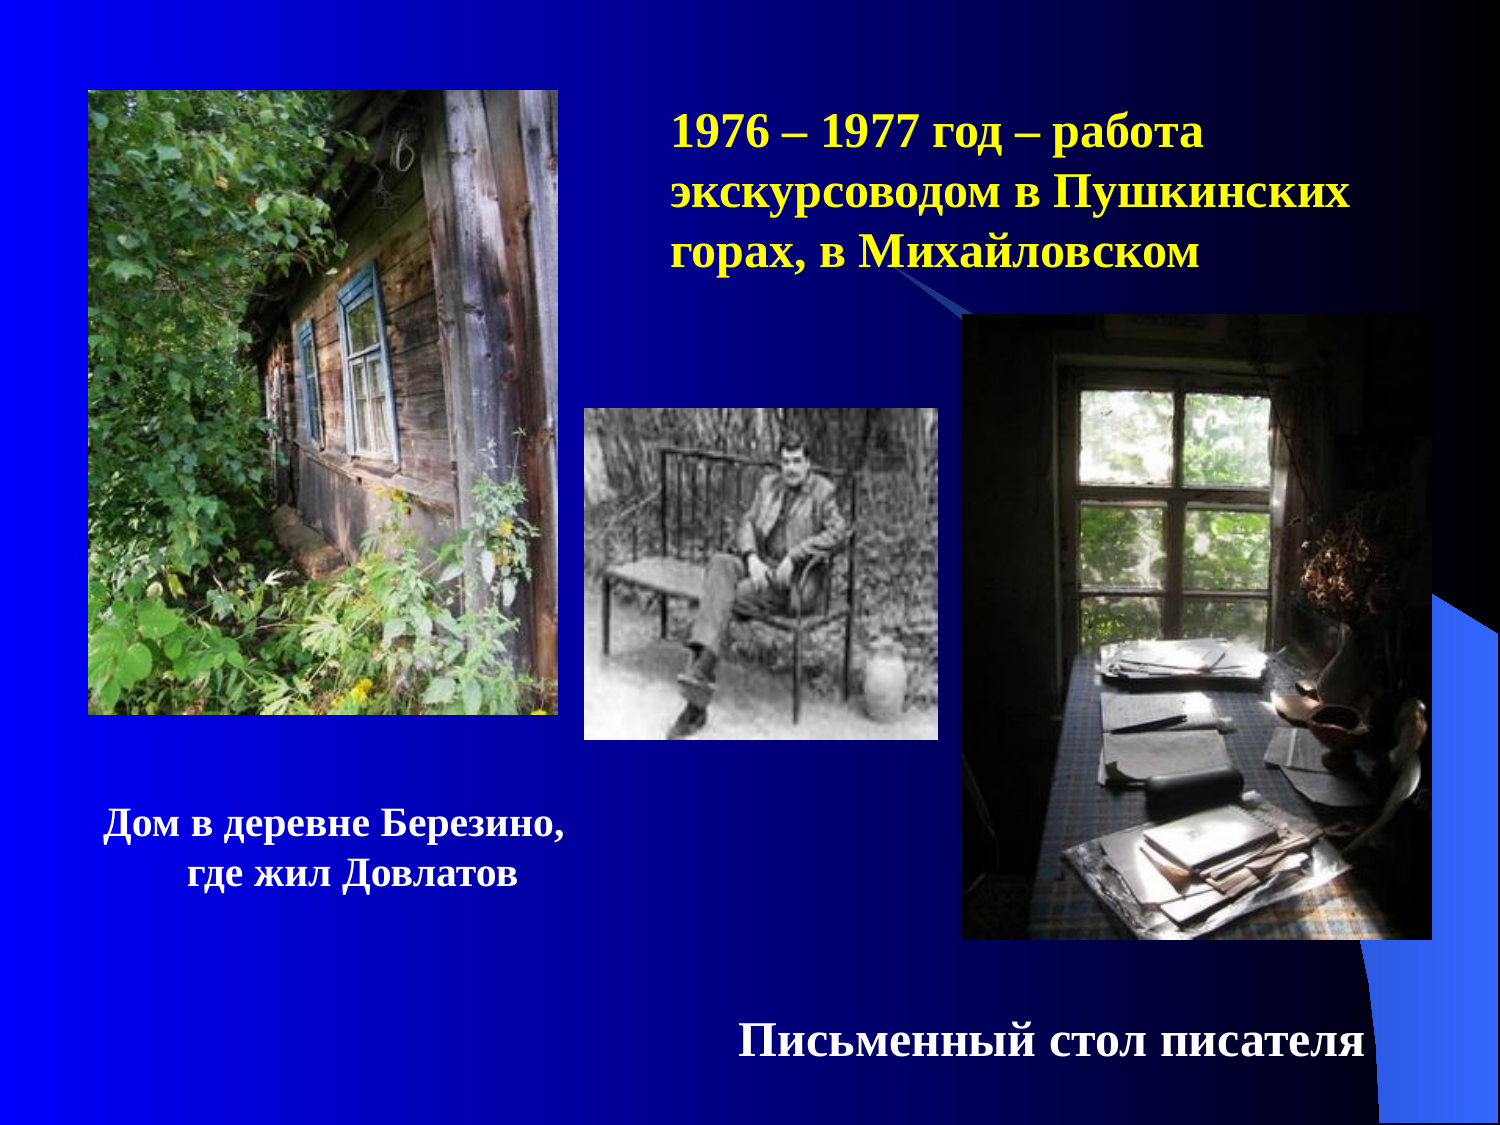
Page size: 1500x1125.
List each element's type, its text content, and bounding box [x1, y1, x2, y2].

text_box Дом в деревне Березино, где жил Довлатов [88, 786, 644, 902]
picture [584, 408, 938, 740]
text_box 1976 – 1977 год – работа экскурсоводом в Пушкинских горах, в Михайловском [655, 90, 1424, 285]
text_box Письменный стол писателя [714, 999, 1400, 1075]
picture [962, 314, 1432, 940]
picture [88, 89, 558, 716]
